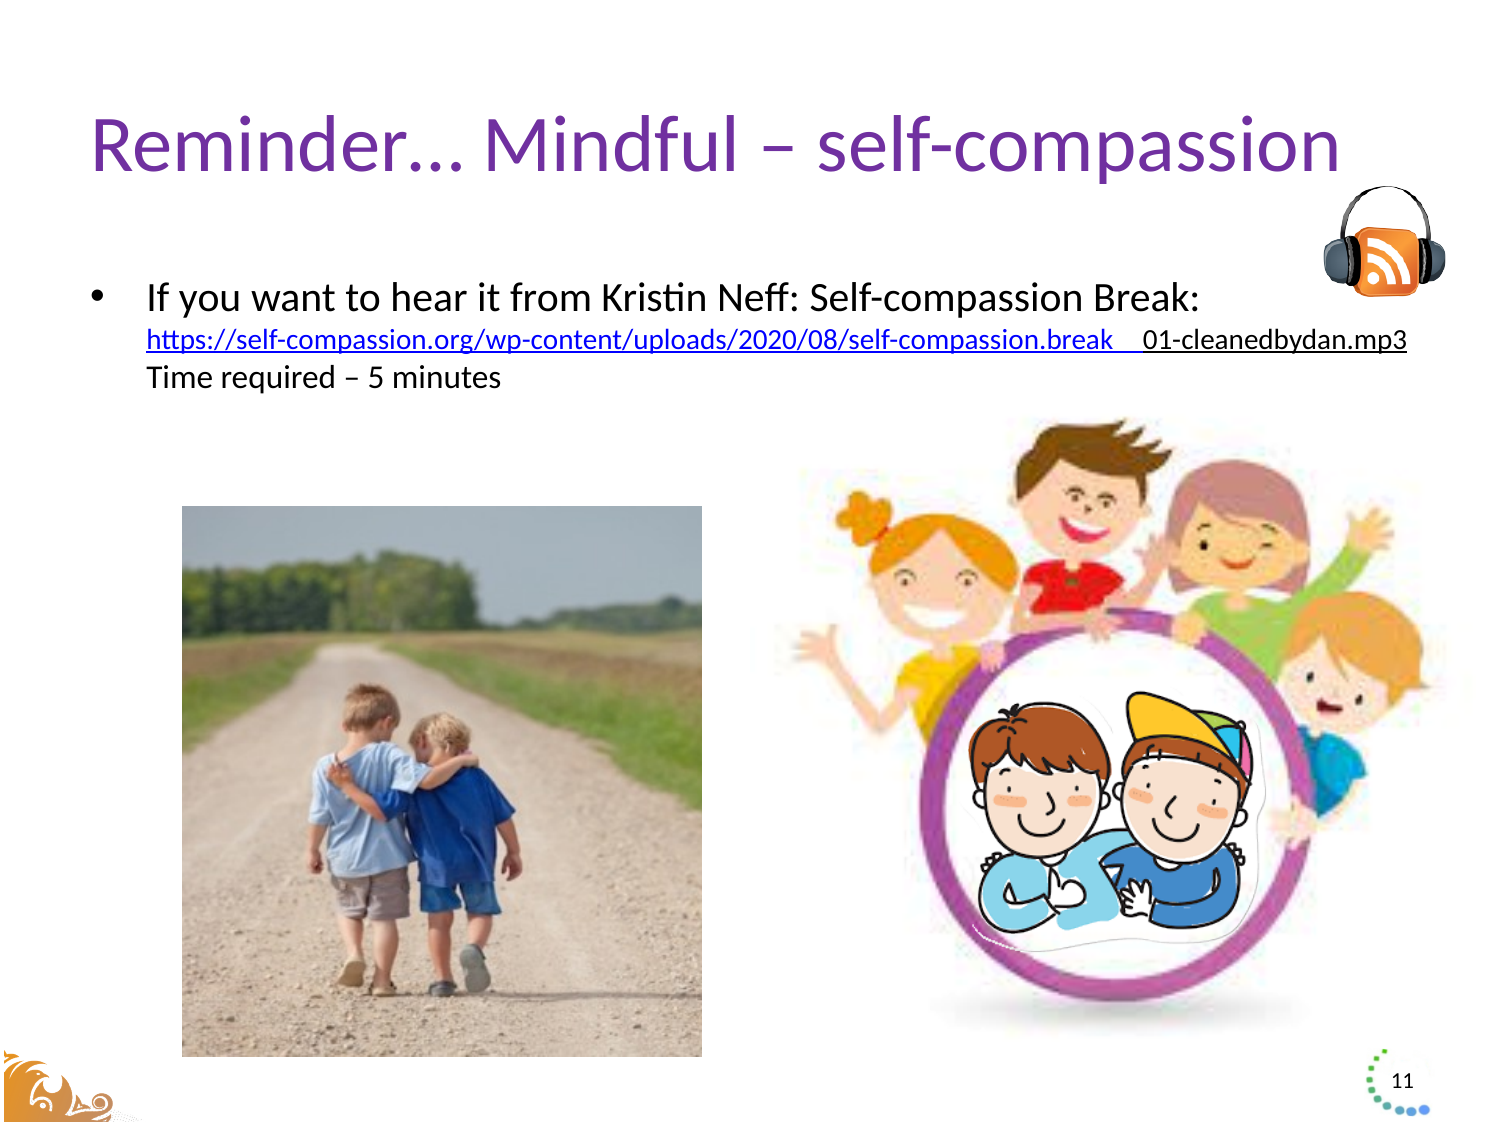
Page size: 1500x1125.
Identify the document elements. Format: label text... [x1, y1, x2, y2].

picture [4, 1044, 148, 1124]
picture [181, 506, 703, 1070]
picture [1318, 177, 1448, 306]
picture [749, 367, 1476, 1117]
title Reminder… Mindful – self-compassion [75, 45, 1425, 233]
list If you want to hear it from Kristin Neff: Self-compassion Break: https://self-compassion.org/wp-content/uploads/2020/08/self-compassion.break__01-cleanedbydan.mp3 Time required – 5 minutes [75, 262, 1447, 870]
